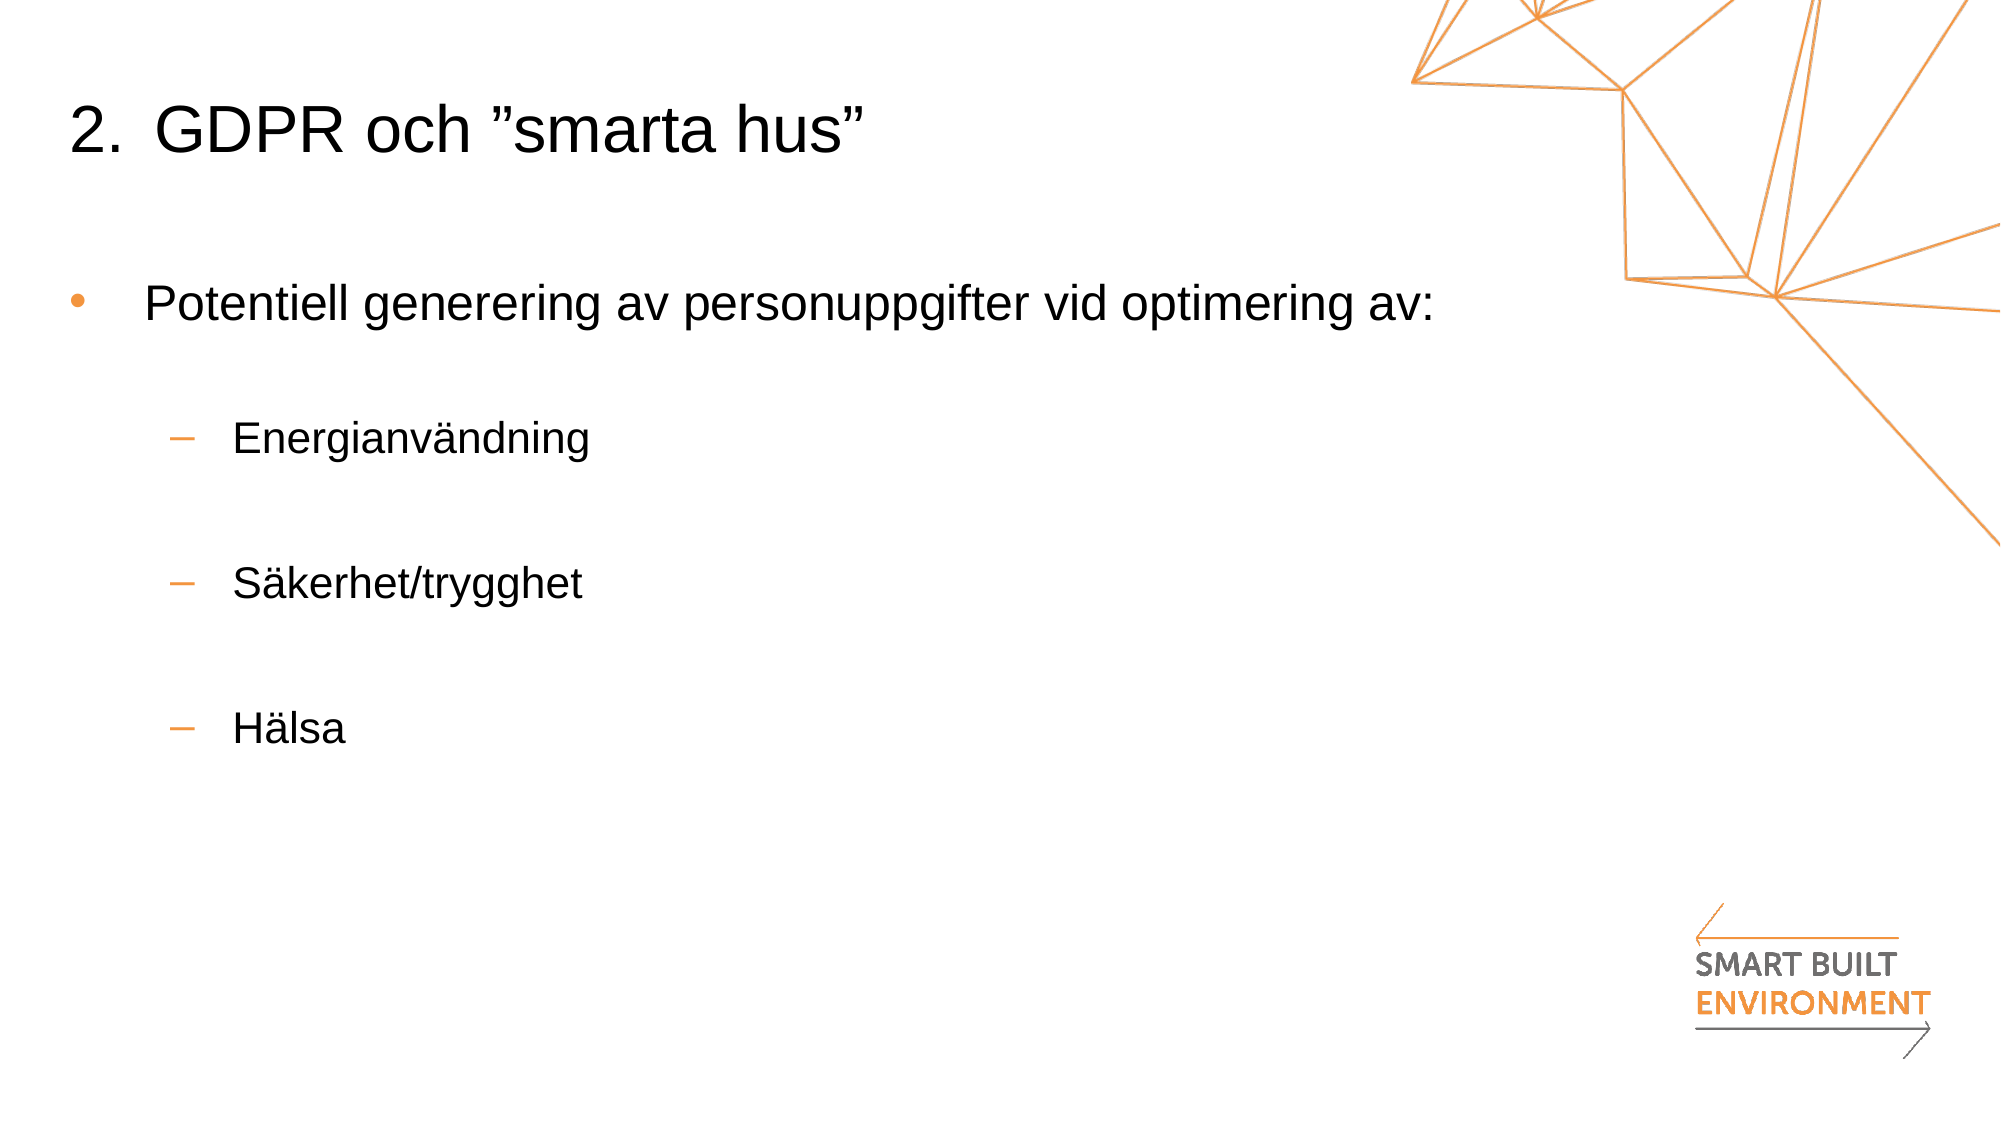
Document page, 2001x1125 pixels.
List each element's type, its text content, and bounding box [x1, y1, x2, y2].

picture [1409, 0, 2001, 575]
picture [1694, 902, 1931, 1059]
title GDPR och ”smarta hus” [54, 45, 1410, 206]
list Potentiell generering av personuppgifter vid optimering av: Energianvändning Säkerhet/trygghet Hälsa [54, 262, 1628, 1005]
